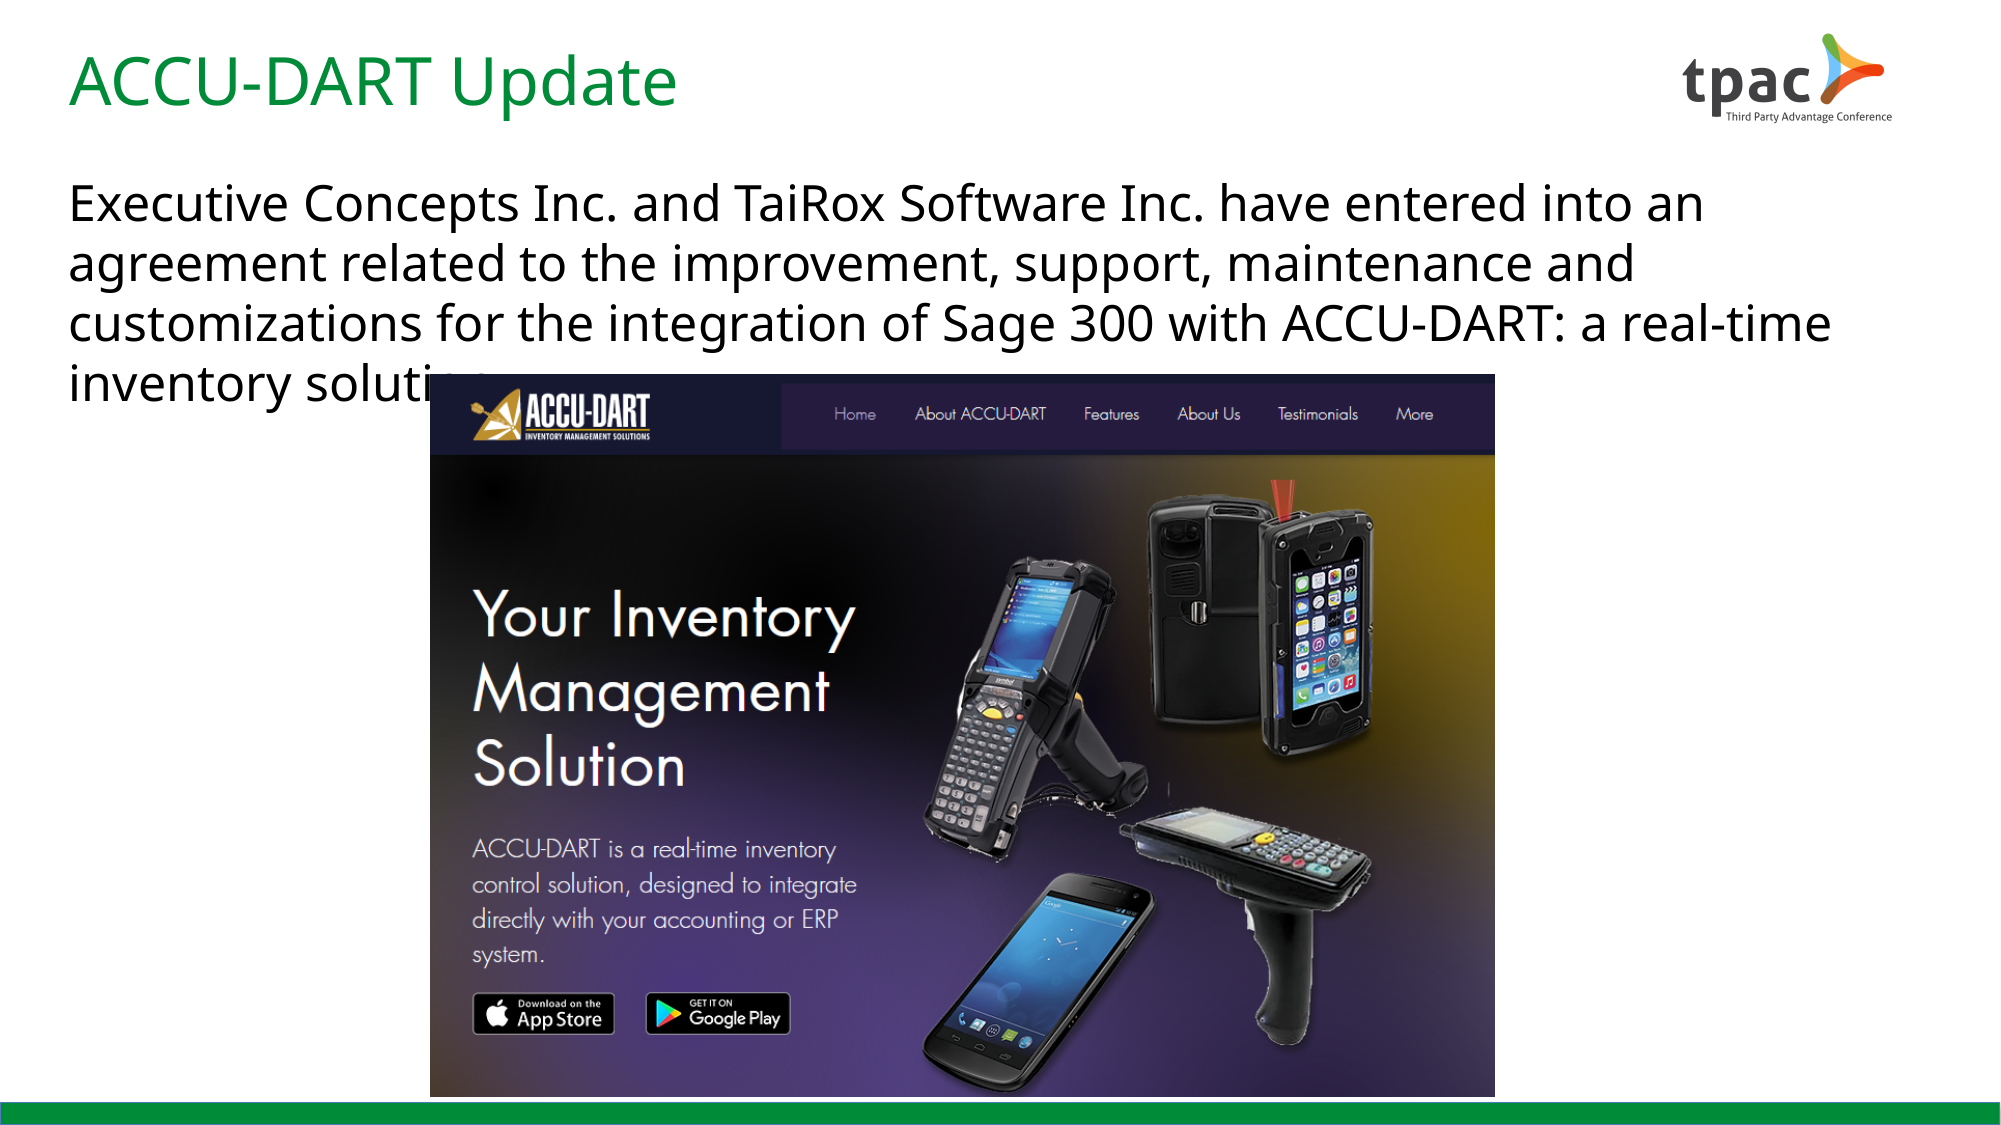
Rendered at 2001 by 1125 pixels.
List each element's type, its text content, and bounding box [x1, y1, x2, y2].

title ACCU-DART Update [54, 29, 1495, 129]
text_box Executive Concepts Inc. and TaiRox Software Inc. have entered into an agreement related to the improvement, support, maintenance and customizations for the integration of Sage 300 with ACCU-DART: a real-time inventory solution. [54, 164, 1972, 419]
picture [1679, 31, 1894, 125]
picture [430, 373, 1495, 1097]
